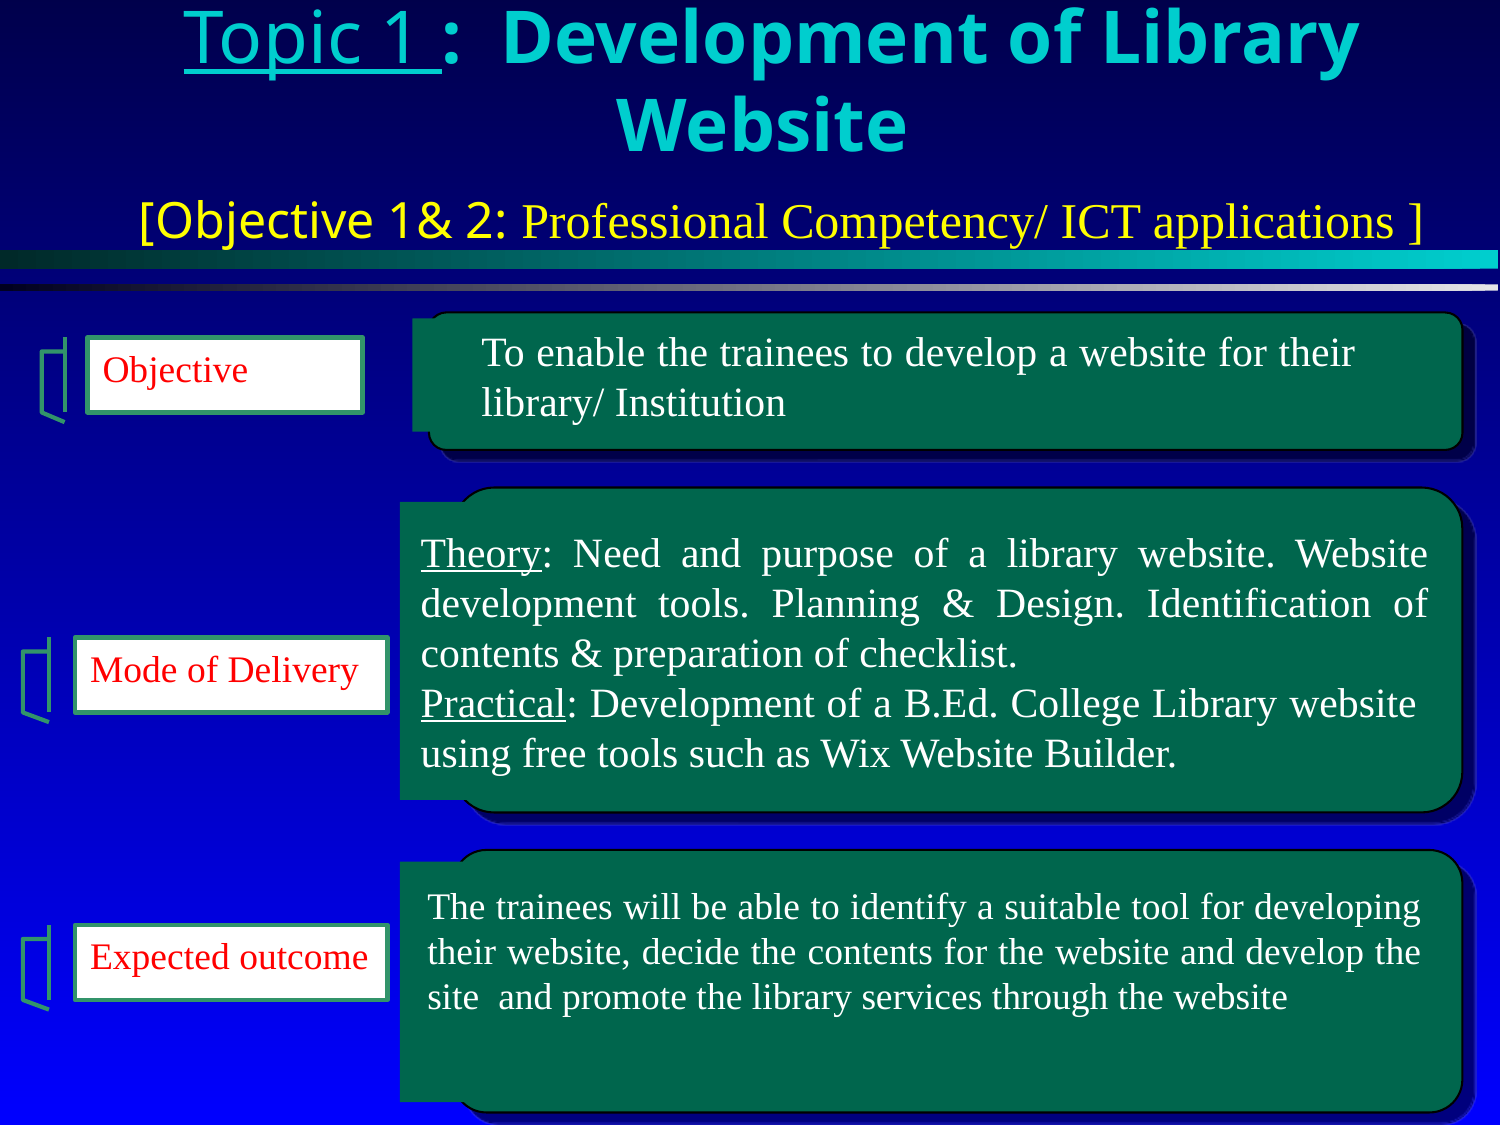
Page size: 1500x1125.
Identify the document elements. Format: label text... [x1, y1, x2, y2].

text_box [399, 487, 1463, 813]
list [112, 324, 1463, 1000]
text_box Mode of Delivery [74, 637, 388, 713]
title Topic 1 : Development of Library Website [Objective 1& 2: Professional Competency/ ICT applications ] [49, 29, 1495, 215]
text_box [399, 849, 1463, 1113]
text_box Objective [87, 337, 363, 413]
text_box Expected outcome [74, 924, 388, 1000]
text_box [412, 312, 1463, 451]
